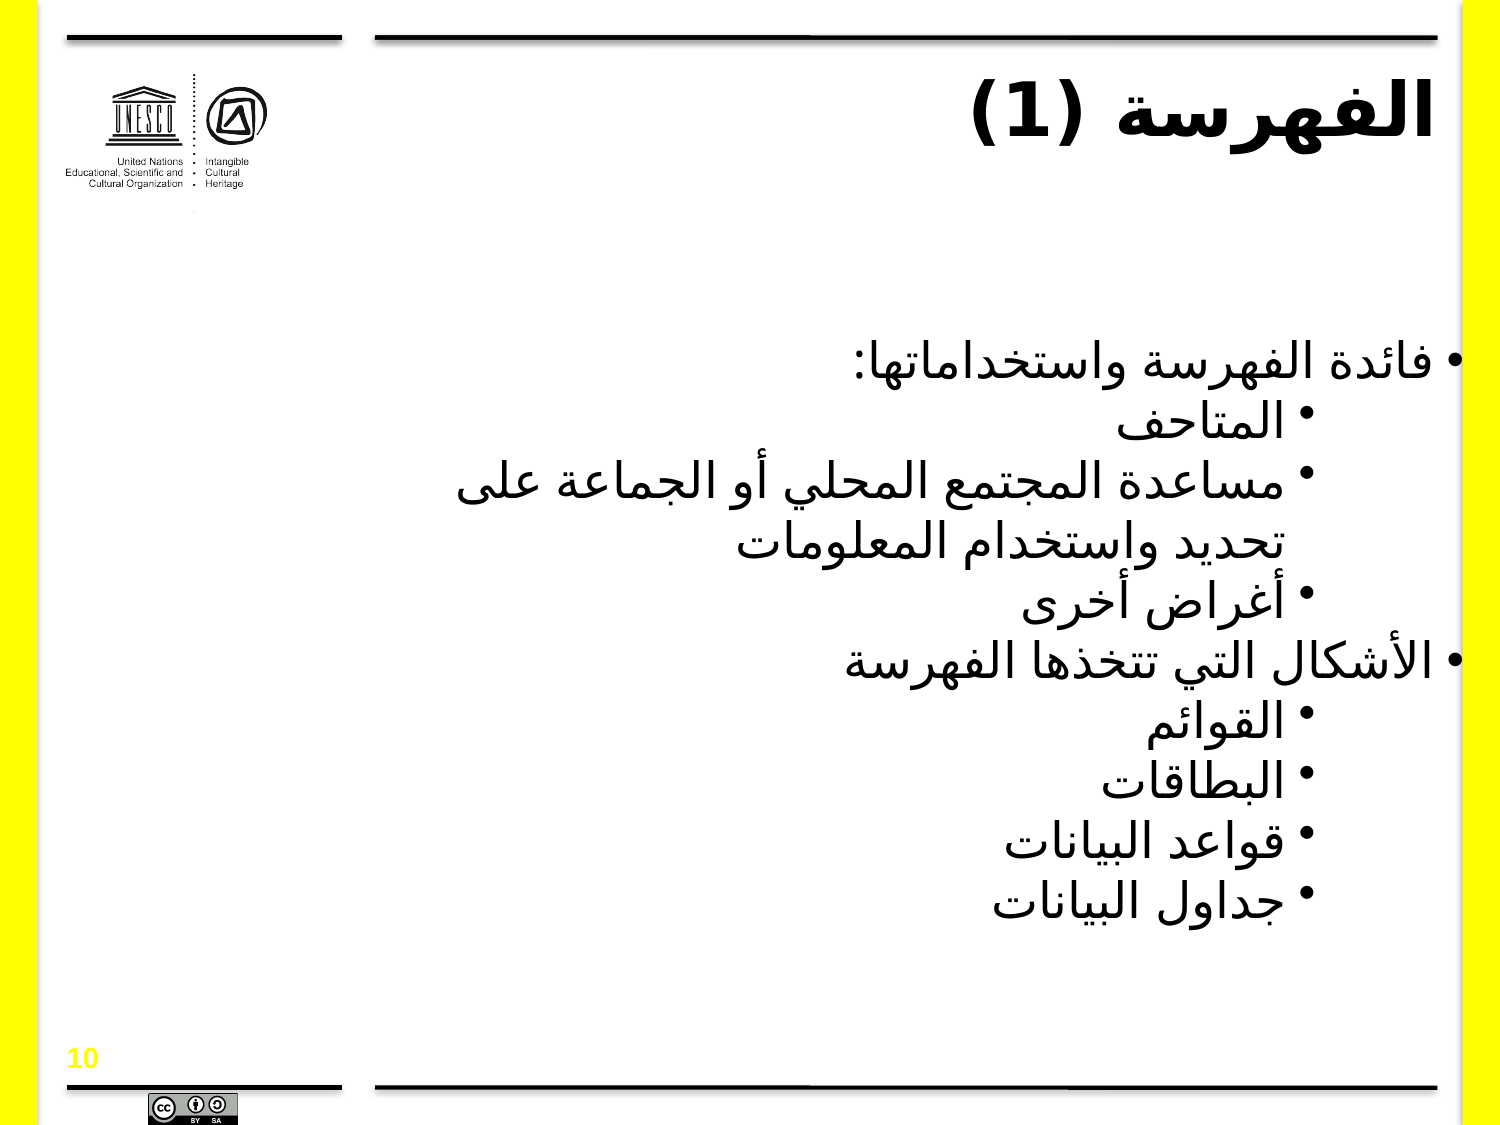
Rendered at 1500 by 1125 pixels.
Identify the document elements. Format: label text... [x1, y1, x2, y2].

title الفهرسة (1) [375, 61, 1438, 244]
picture [66, 74, 267, 213]
picture [148, 1093, 238, 1125]
text_box فائدة الفهرسة واستخداماتها: المتاحف مساعدة المجتمع المحلي أو الجماعة على تحديد واستخدام المعلومات أغراض أخرى الأشكال التي تتخذها الفهرسة القوائم البطاقات قواعد البيانات جداول البيانات [416, 321, 1479, 994]
